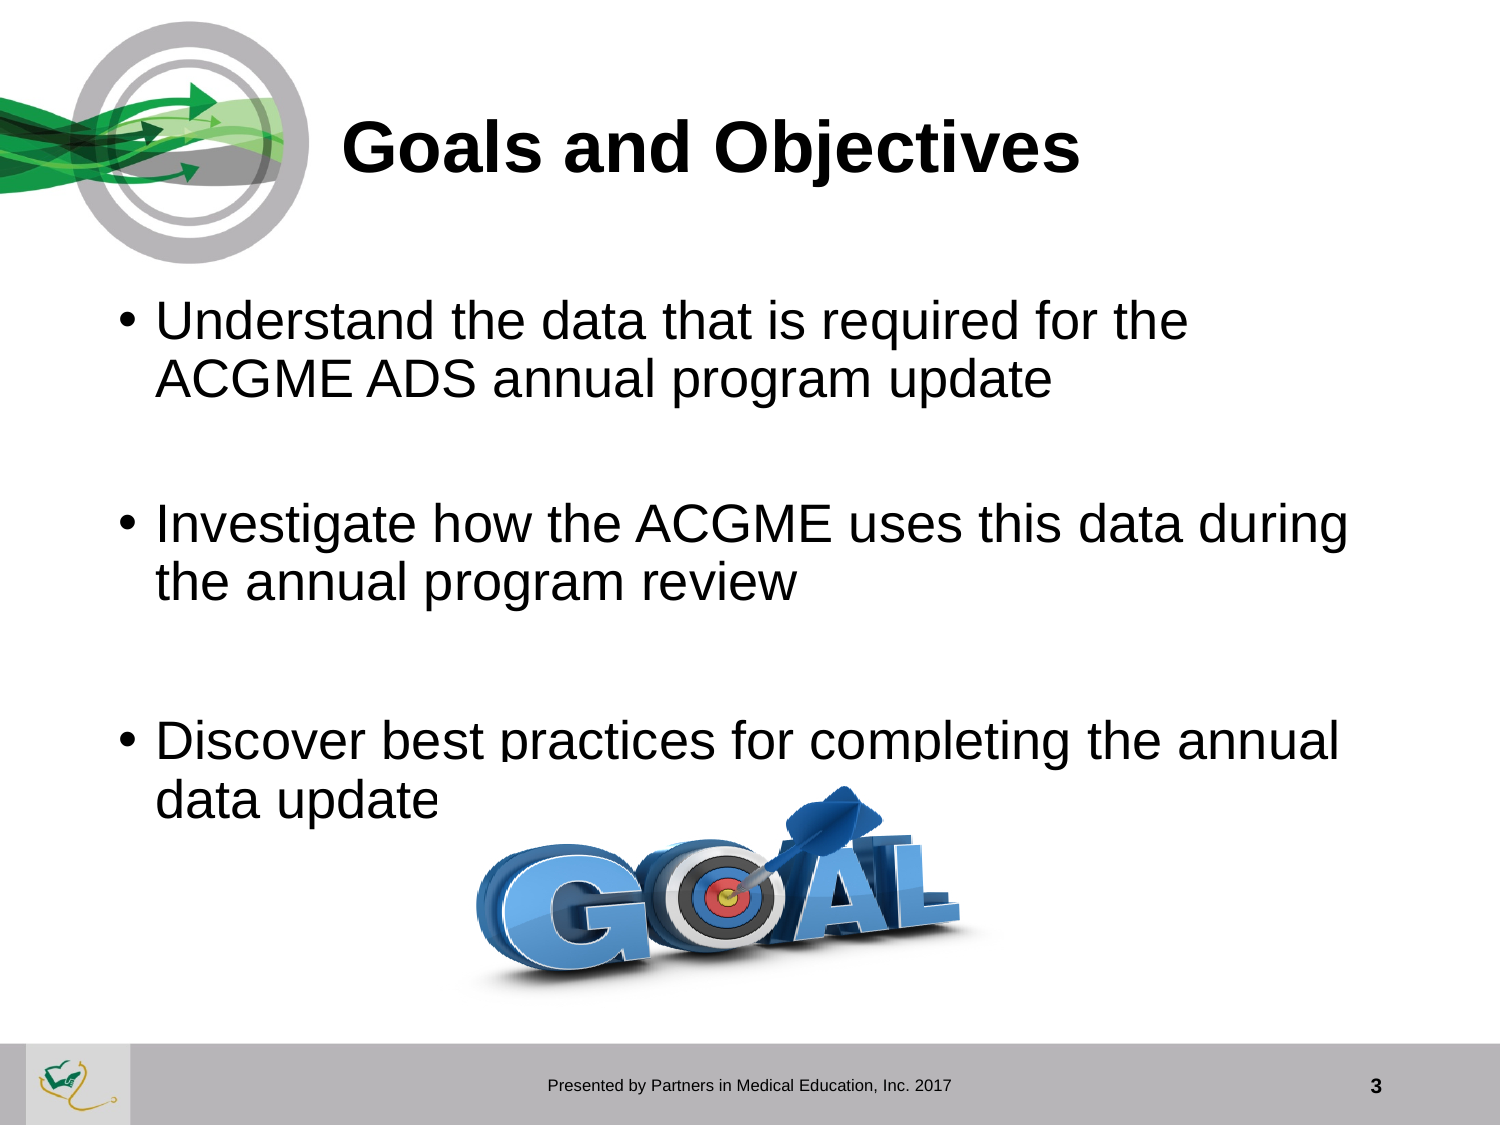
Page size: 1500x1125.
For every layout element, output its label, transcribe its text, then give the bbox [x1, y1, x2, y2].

footer Presented by Partners in Medical Education, Inc. 2017 [496, 1055, 1004, 1116]
list Understand the data that is required for the ACGME ADS annual program update Investigate how the ACGME uses this data during the annual program review Discover best practices for completing the annual data update [103, 285, 1383, 842]
slide_number 3 [1059, 1055, 1397, 1116]
title Goals and Objectives [326, 40, 1397, 258]
picture [0, 0, 1500, 1125]
